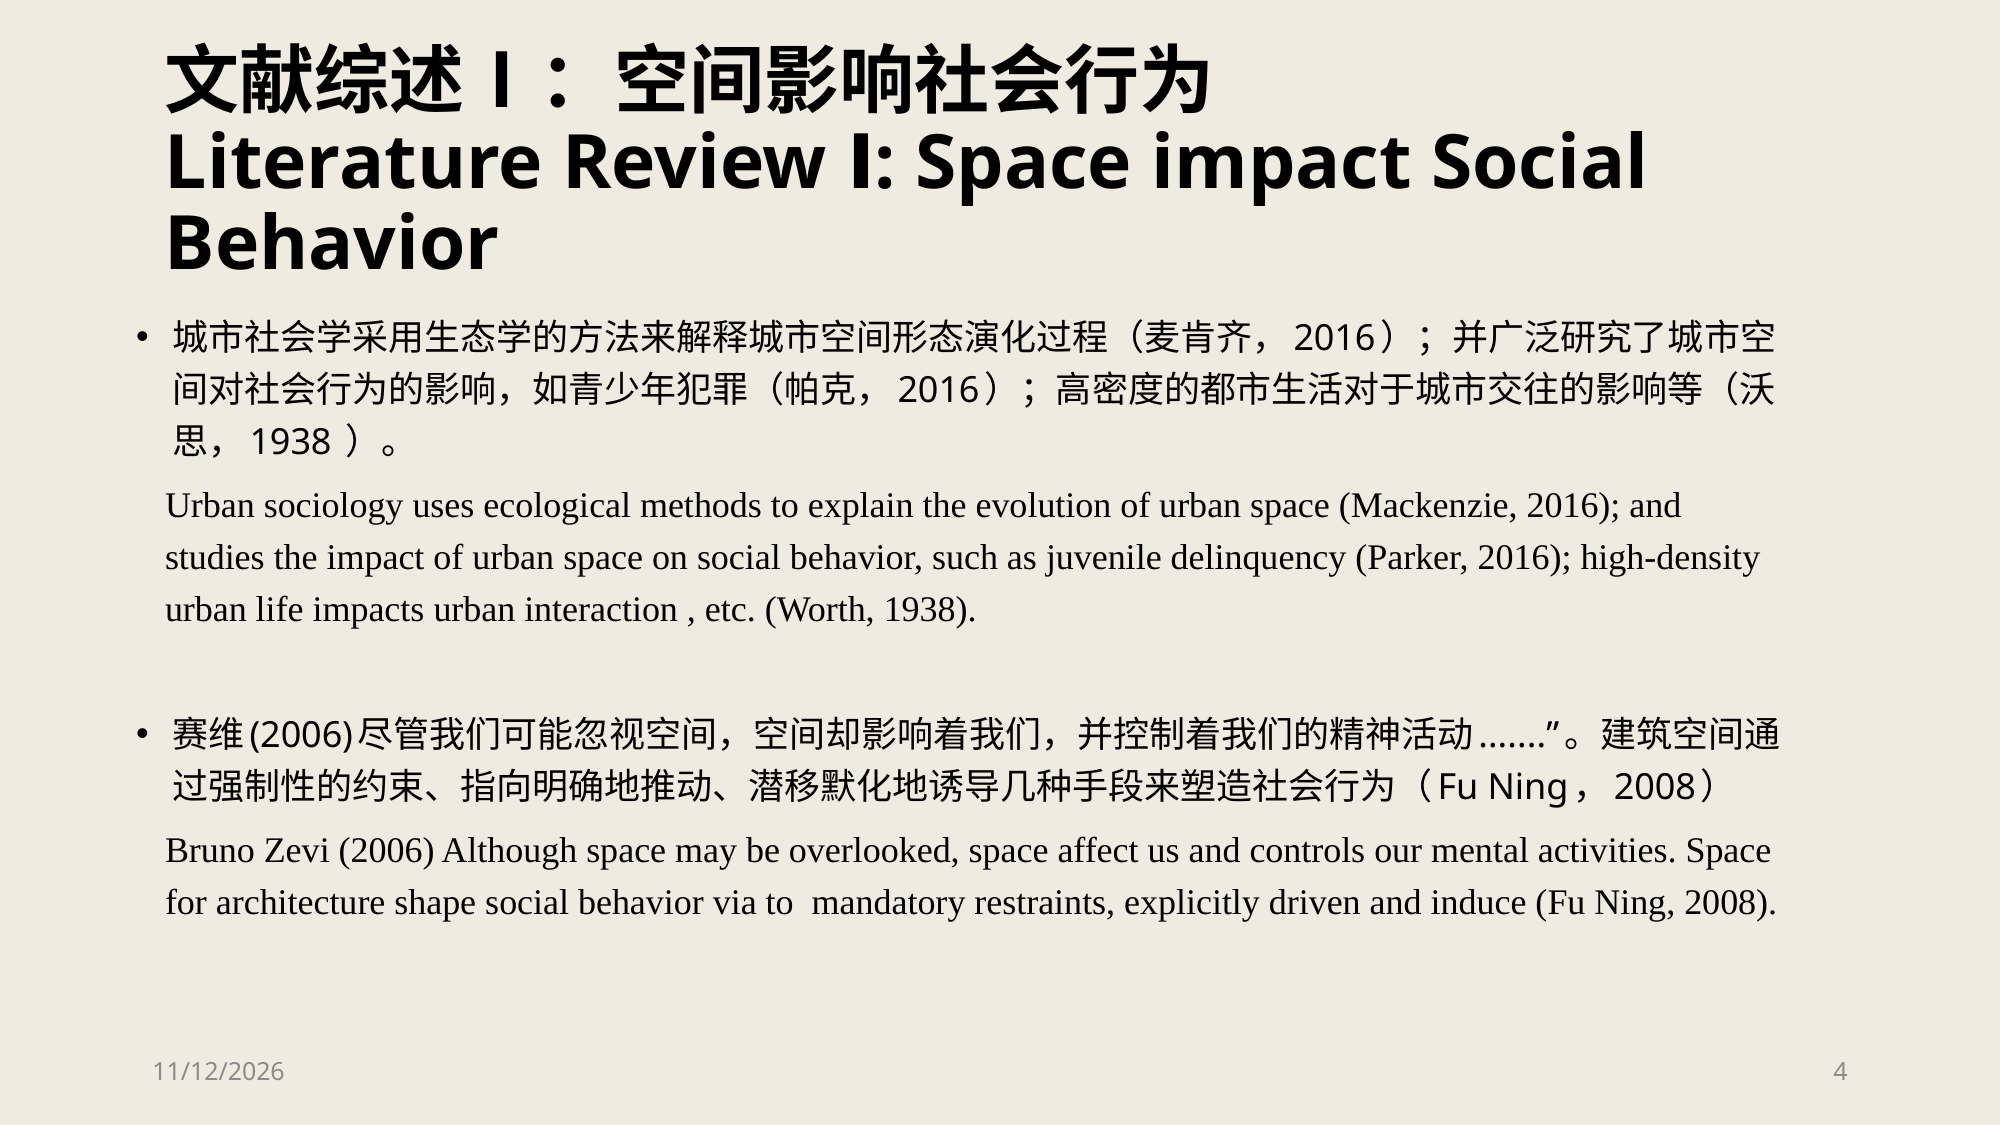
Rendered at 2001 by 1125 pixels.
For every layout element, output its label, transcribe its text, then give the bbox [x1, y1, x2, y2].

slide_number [137, 1042, 588, 1103]
slide_number 4 [1412, 1042, 1863, 1103]
title 文献综述Ⅰ：空间影响社会行为 Literature Review Ⅰ: Space impact Social Behavior [149, 55, 1875, 273]
list 城市社会学采用生态学的方法来解释城市空间形态演化过程（麦肯齐，2016）；并广泛研究了城市空间对社会行为的影响，如青少年犯罪（帕克，2016）；高密度的都市生活对于城市交往的影响等（沃思，1938 ）。 Urban sociology uses ecological methods to explain the evolution of urban space (Mackenzie, 2016); and studies the impact of urban space on social behavior, such as juvenile delinquency (Parker, 2016); high-density urban life impacts urban interaction , etc. (Worth, 1938). 赛维(2006)尽管我们可能忽视空间，空间却影响着我们，并控制着我们的精神活动.......”。建筑空间通过强制性的约束、指向明确地推动、潜移默化地诱导几种手段来塑造社会行为（Fu Ning，2008） Bruno Zevi (2006) Although space may be overlooked, space affect us and controls our mental activities. Space for architecture shape social behavior via to mandatory restraints, explicitly driven and induce (Fu Ning, 2008). [121, 298, 1811, 991]
